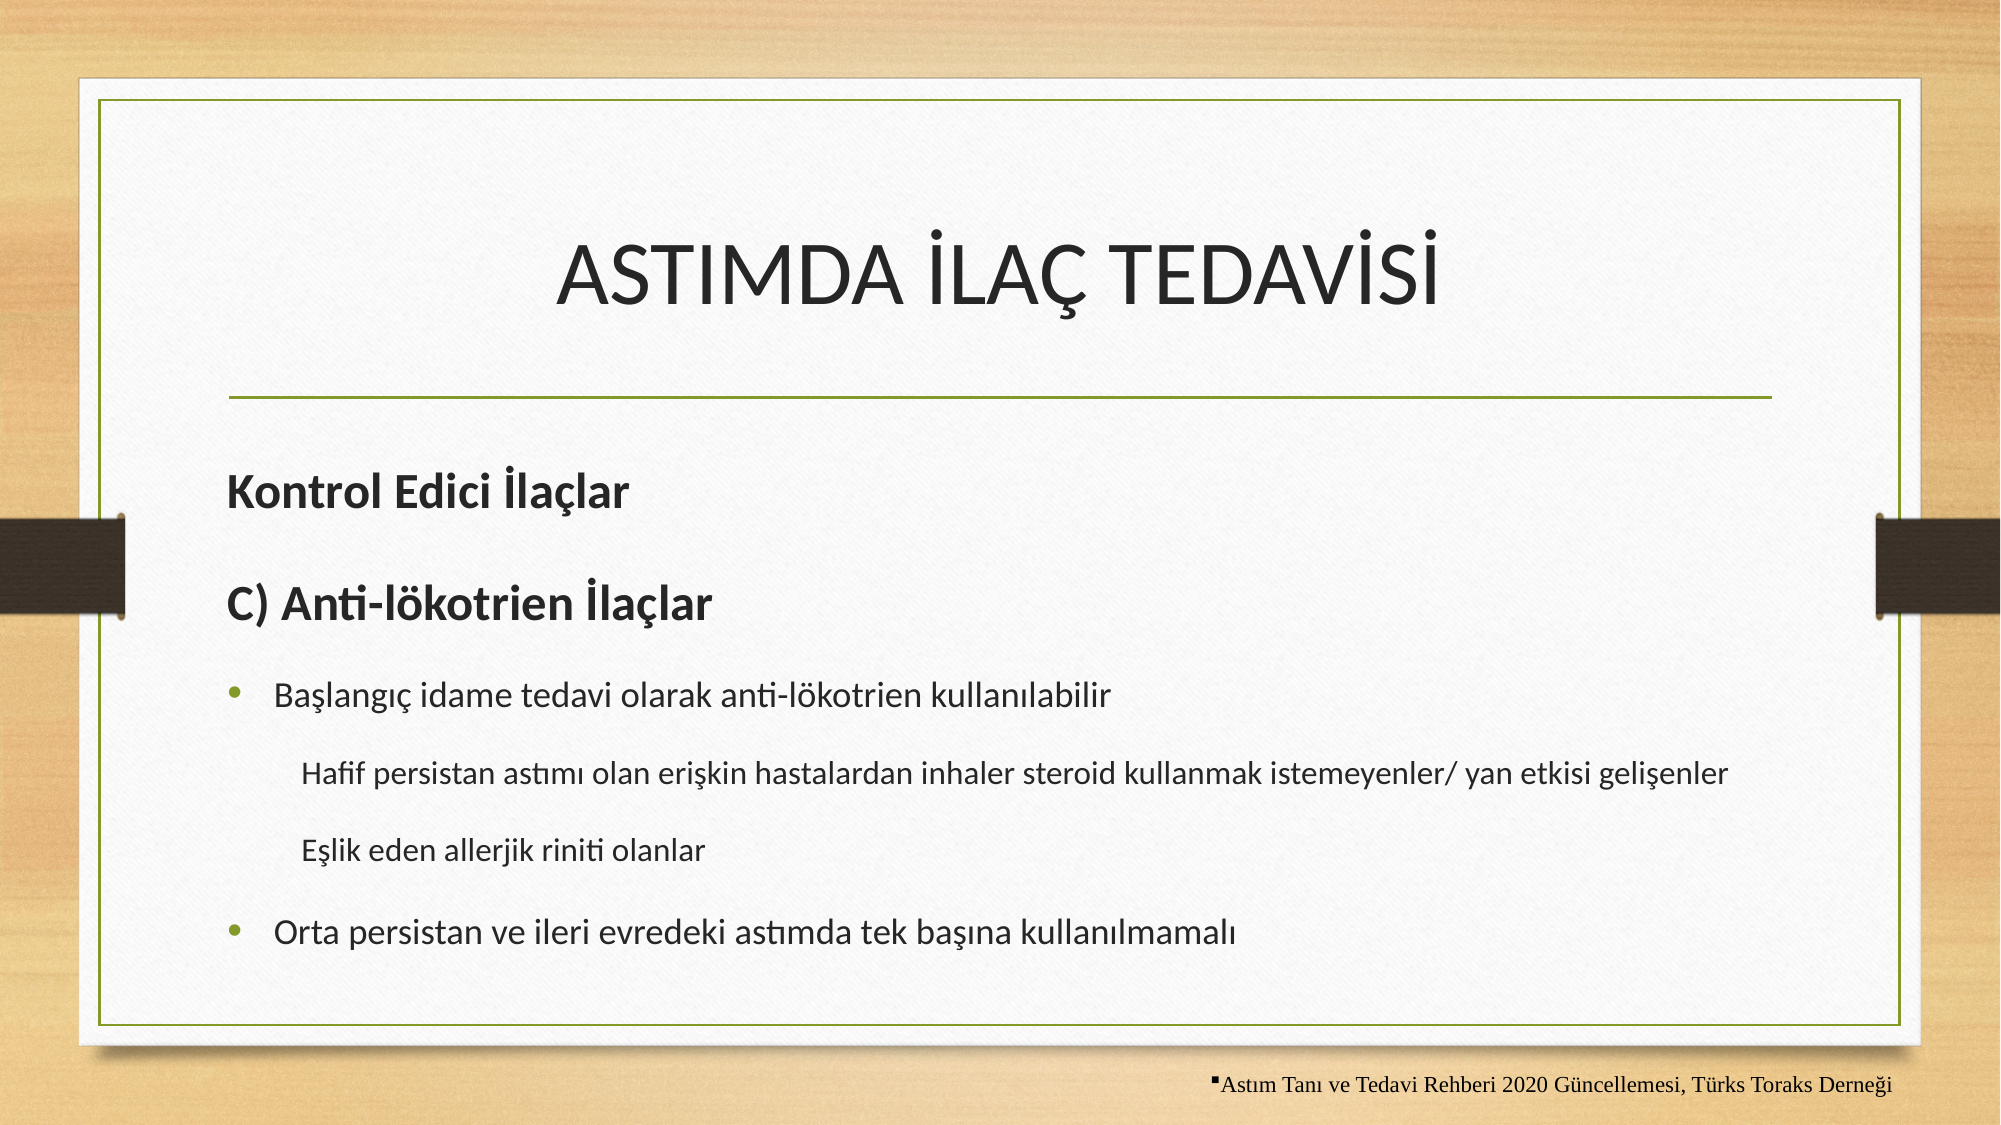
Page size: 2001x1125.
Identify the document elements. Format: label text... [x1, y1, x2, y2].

list Kontrol Edici İlaçlar C) Anti-lökotrien İlaçlar Başlangıç idame tedavi olarak anti-lökotrien kullanılabilir Hafif persistan astımı olan erişkin hastalardan inhaler steroid kullanmak istemeyenler/ yan etkisi gelişenler Eşlik eden allerjik riniti olanlar Orta persistan ve ileri evredeki astımda tek başına kullanılmamalı [212, 419, 1788, 964]
picture [0, 0, 2001, 1125]
title ASTIMDA İLAÇ TEDAVİSİ [212, 161, 1788, 375]
text_box Astım Tanı ve Tedavi Rehberi 2020 Güncellemesi, Türks Toraks Derneği [1195, 1062, 1964, 1105]
